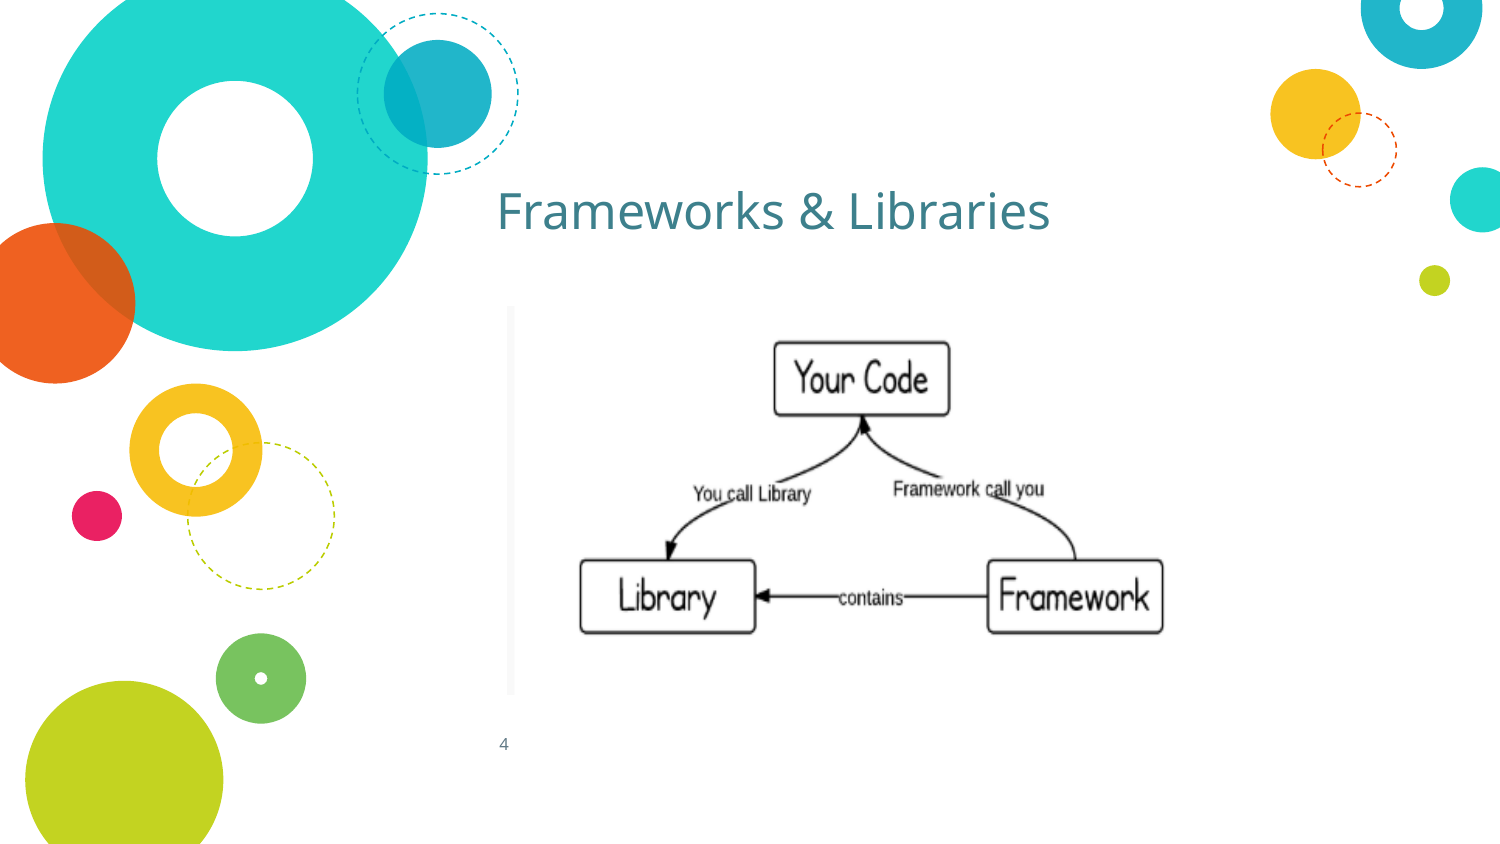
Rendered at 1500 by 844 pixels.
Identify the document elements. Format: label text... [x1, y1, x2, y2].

text_box 4 [484, 677, 1336, 814]
picture [507, 306, 1280, 695]
title Frameworks & Libraries [481, 149, 1347, 255]
